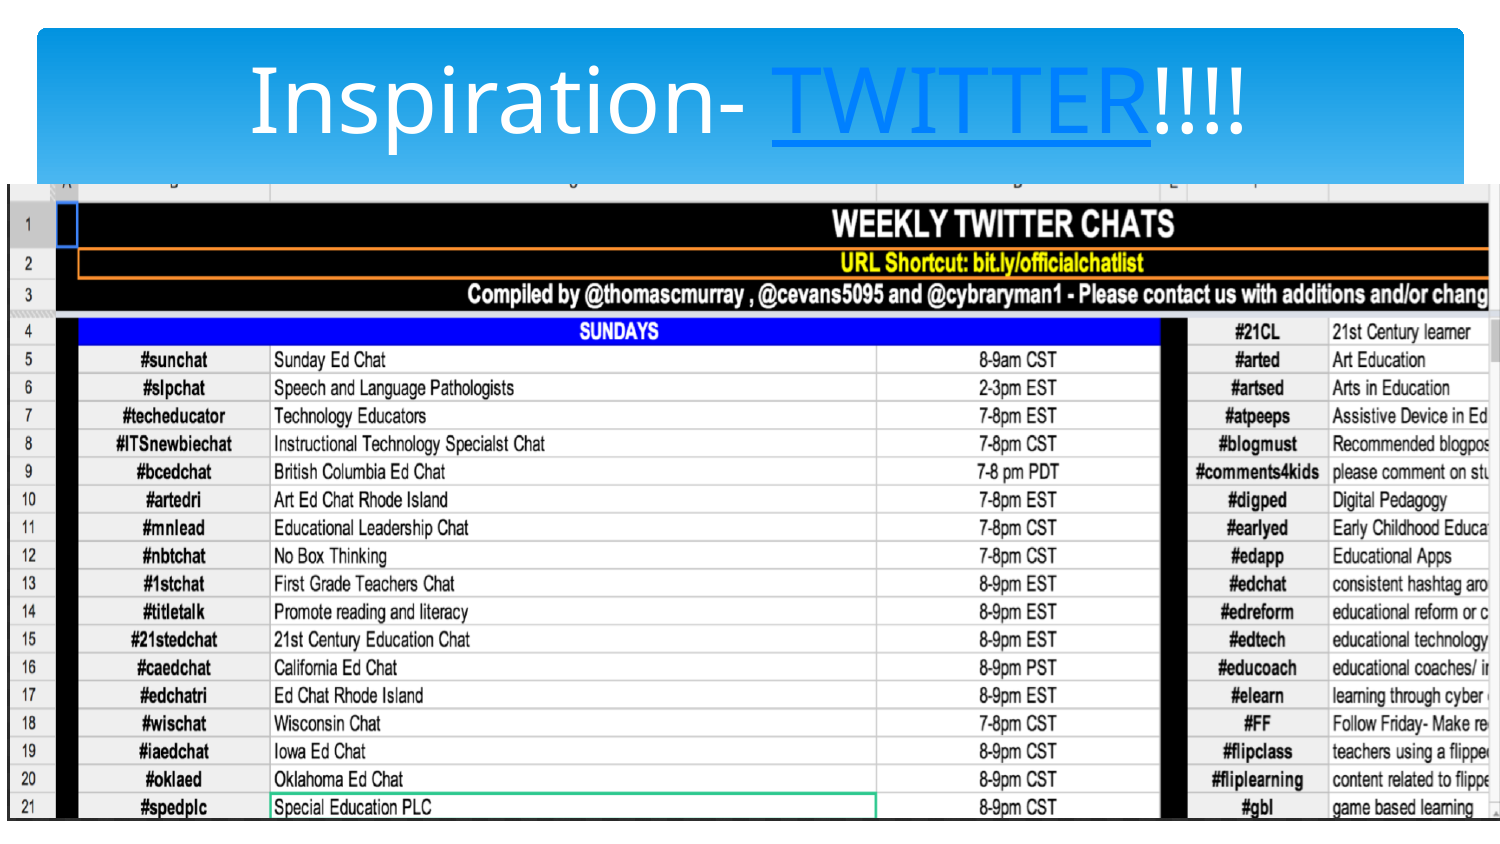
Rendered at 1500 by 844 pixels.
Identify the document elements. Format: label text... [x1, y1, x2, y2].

title Inspiration- TWITTER!!!! [75, 33, 1425, 175]
picture [6, 183, 1500, 821]
